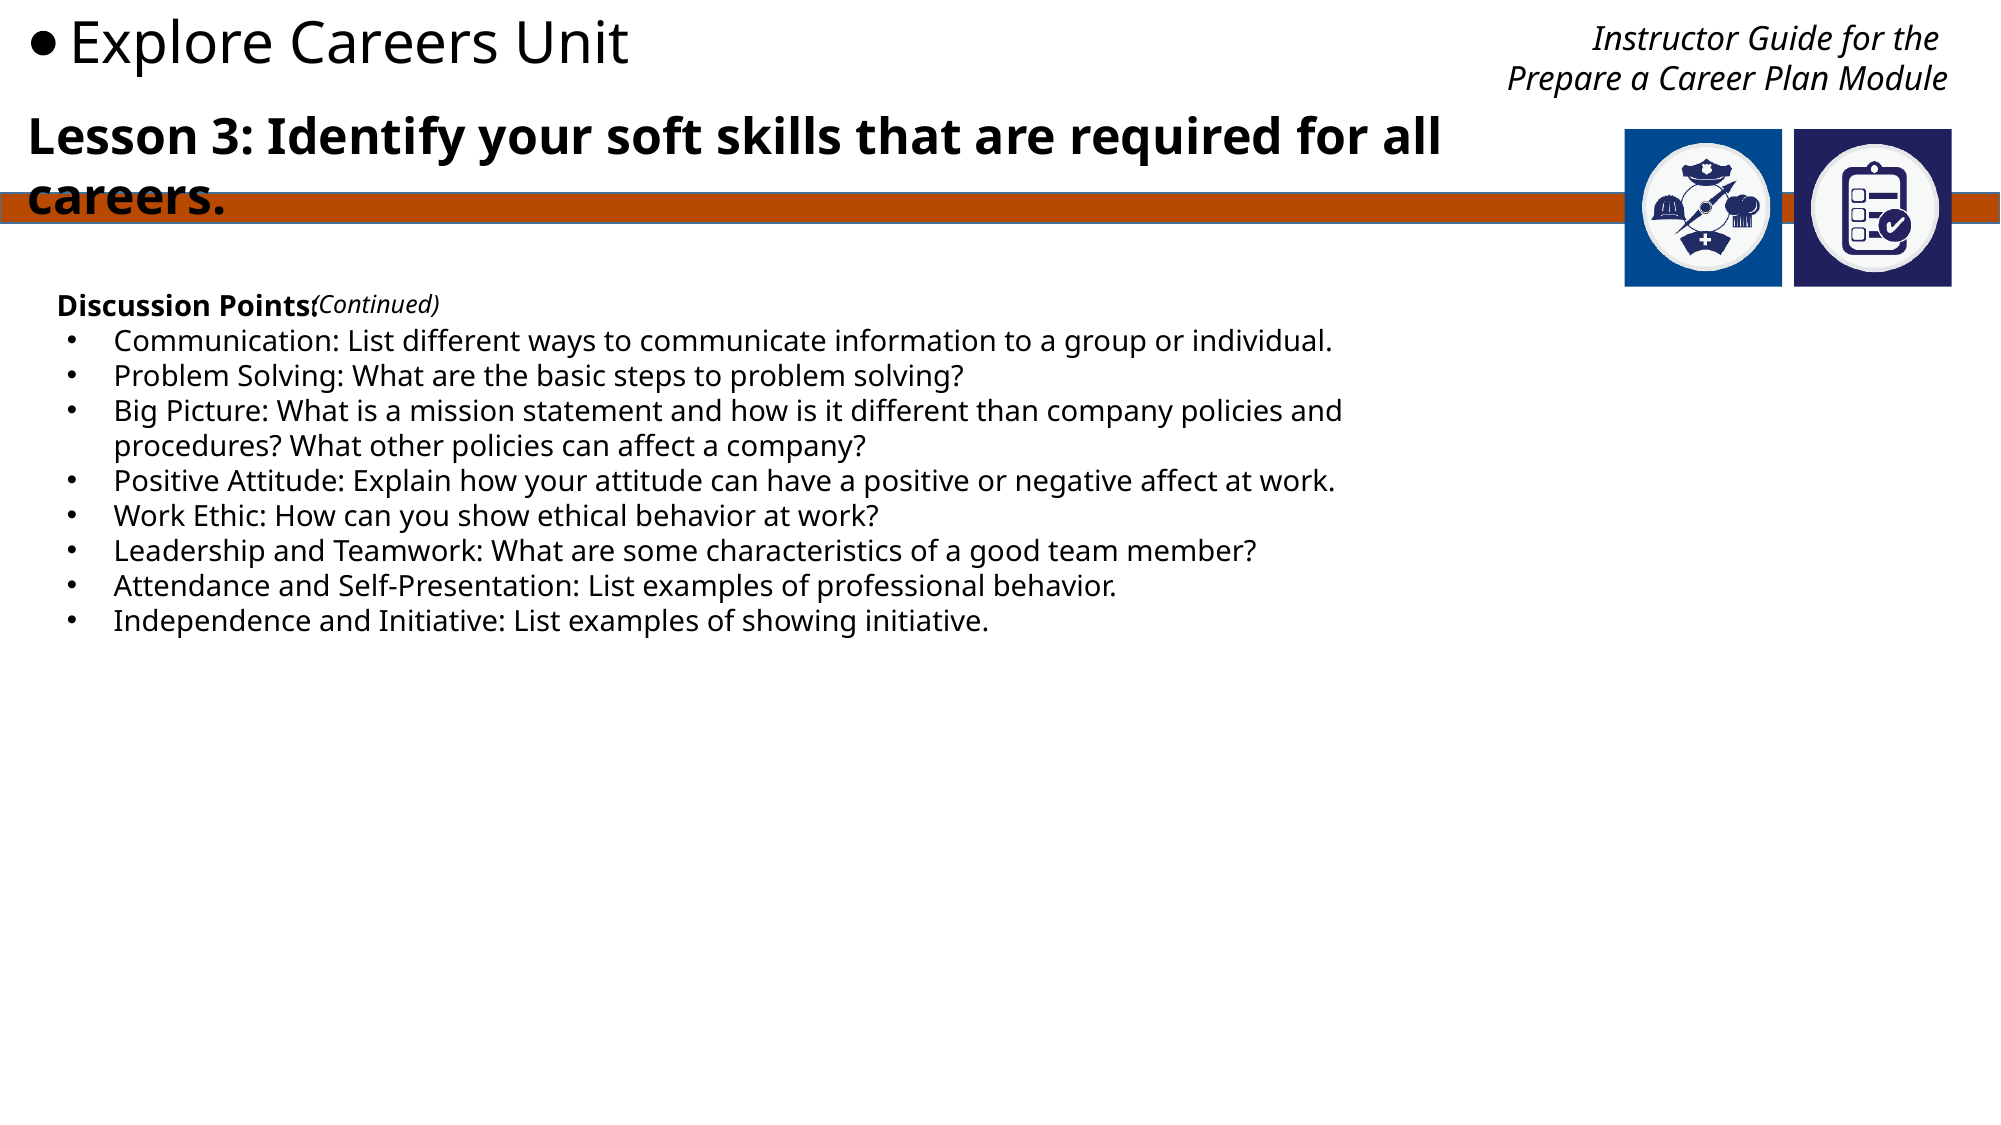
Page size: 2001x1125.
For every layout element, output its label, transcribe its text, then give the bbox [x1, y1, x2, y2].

text_box [31, 30, 56, 56]
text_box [0, 129, 2000, 287]
text_box Explore Careers Unit [54, 0, 1620, 83]
text_box Discussion Points: Communication: List different ways to communicate information to a group or individual. Problem Solving: What are the basic steps to problem solving? Big Picture: What is a mission statement and how is it different than company policies and procedures? What other policies can affect a company? Positive Attitude: Explain how your attitude can have a positive or negative affect at work. Work Ethic: How can you show ethical behavior at work? Leadership and Teamwork: What are some characteristics of a good team member? Attendance and Self-Presentation: List examples of professional behavior. Independence and Initiative: List examples of showing initiative. [41, 287, 1381, 680]
text_box Lesson 3: Identify your soft skills that are required for all careers. [13, 97, 1661, 129]
text_box Instructor Guide for the Prepare a Career Plan Module [1397, 9, 1964, 105]
text_box (Continued) [296, 287, 616, 327]
